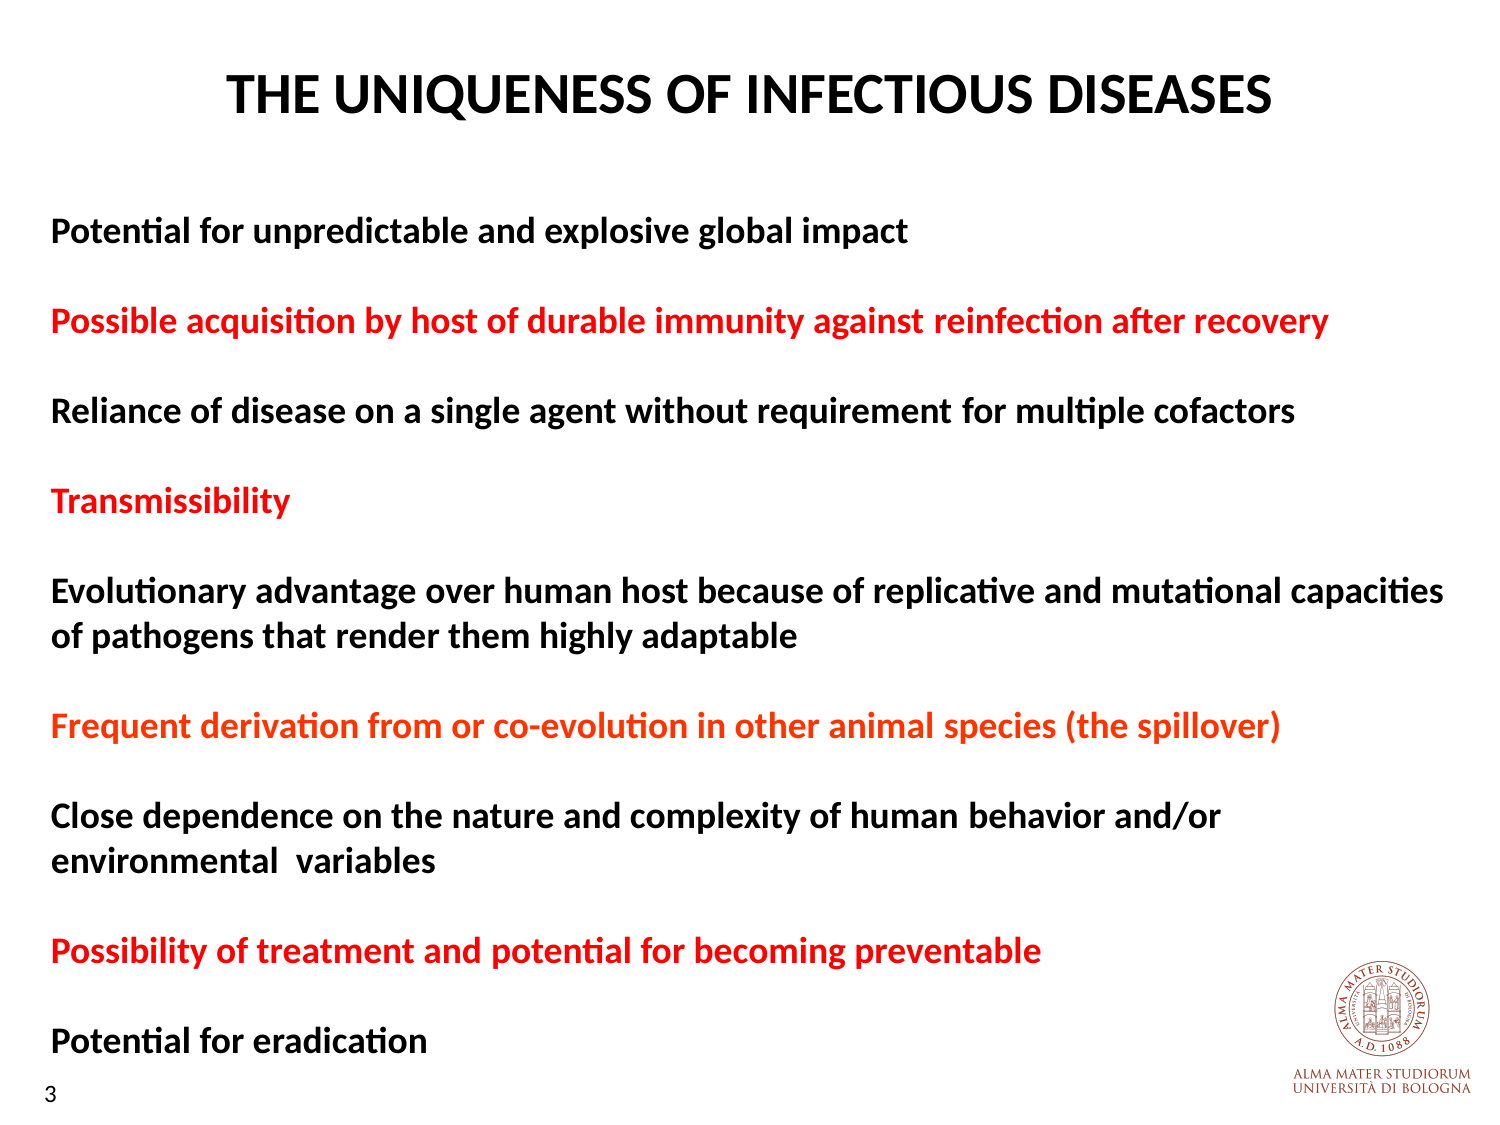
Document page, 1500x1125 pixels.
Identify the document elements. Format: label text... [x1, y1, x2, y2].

text_box THE UNIQUENESS OF INFECTIOUS DISEASES [211, 47, 1288, 133]
text_box Potential for unpredictable and explosive global impact Possible acquisition by host of durable immunity against reinfection after recovery Reliance of disease on a single agent without requirement for multiple cofactors Transmissibility Evolutionary advantage over human host because of replicative and mutational capacities of pathogens that render them highly adaptable Frequent derivation from or co-evolution in other animal species (the spillover) Close dependence on the nature and complexity of human behavior and/or environmental variables Possibility of treatment and potential for becoming preventable Potential for eradication [36, 198, 1464, 1069]
picture [1293, 961, 1471, 1093]
